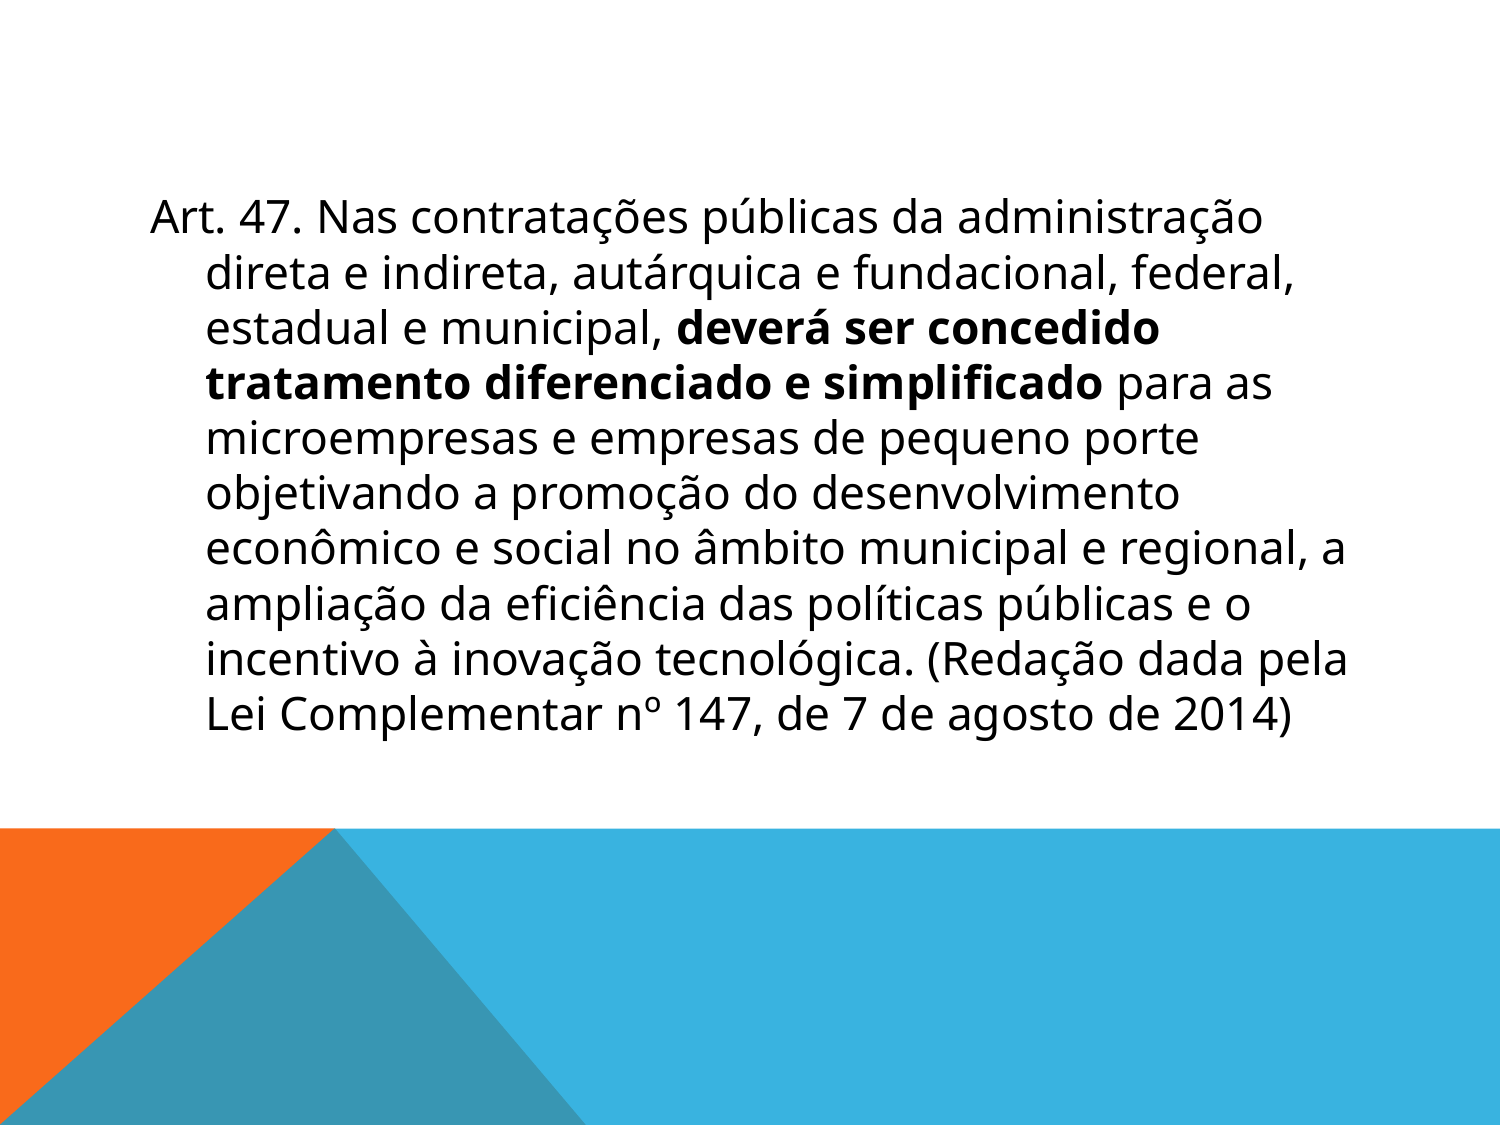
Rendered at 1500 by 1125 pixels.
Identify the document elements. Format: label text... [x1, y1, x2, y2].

list Art. 47. Nas contratações públicas da administração direta e indireta, autárquica e fundacional, federal, estadual e municipal, deverá ser concedido tratamento diferenciado e simplificado para as microempresas e empresas de pequeno porte objetivando a promoção do desenvolvimento econômico e social no âmbito municipal e regional, a ampliação da eficiência das políticas públicas e o incentivo à inovação tecnológica. (Redação dada pela Lei Complementar nº 147, de 7 de agosto de 2014) [135, 180, 1369, 768]
